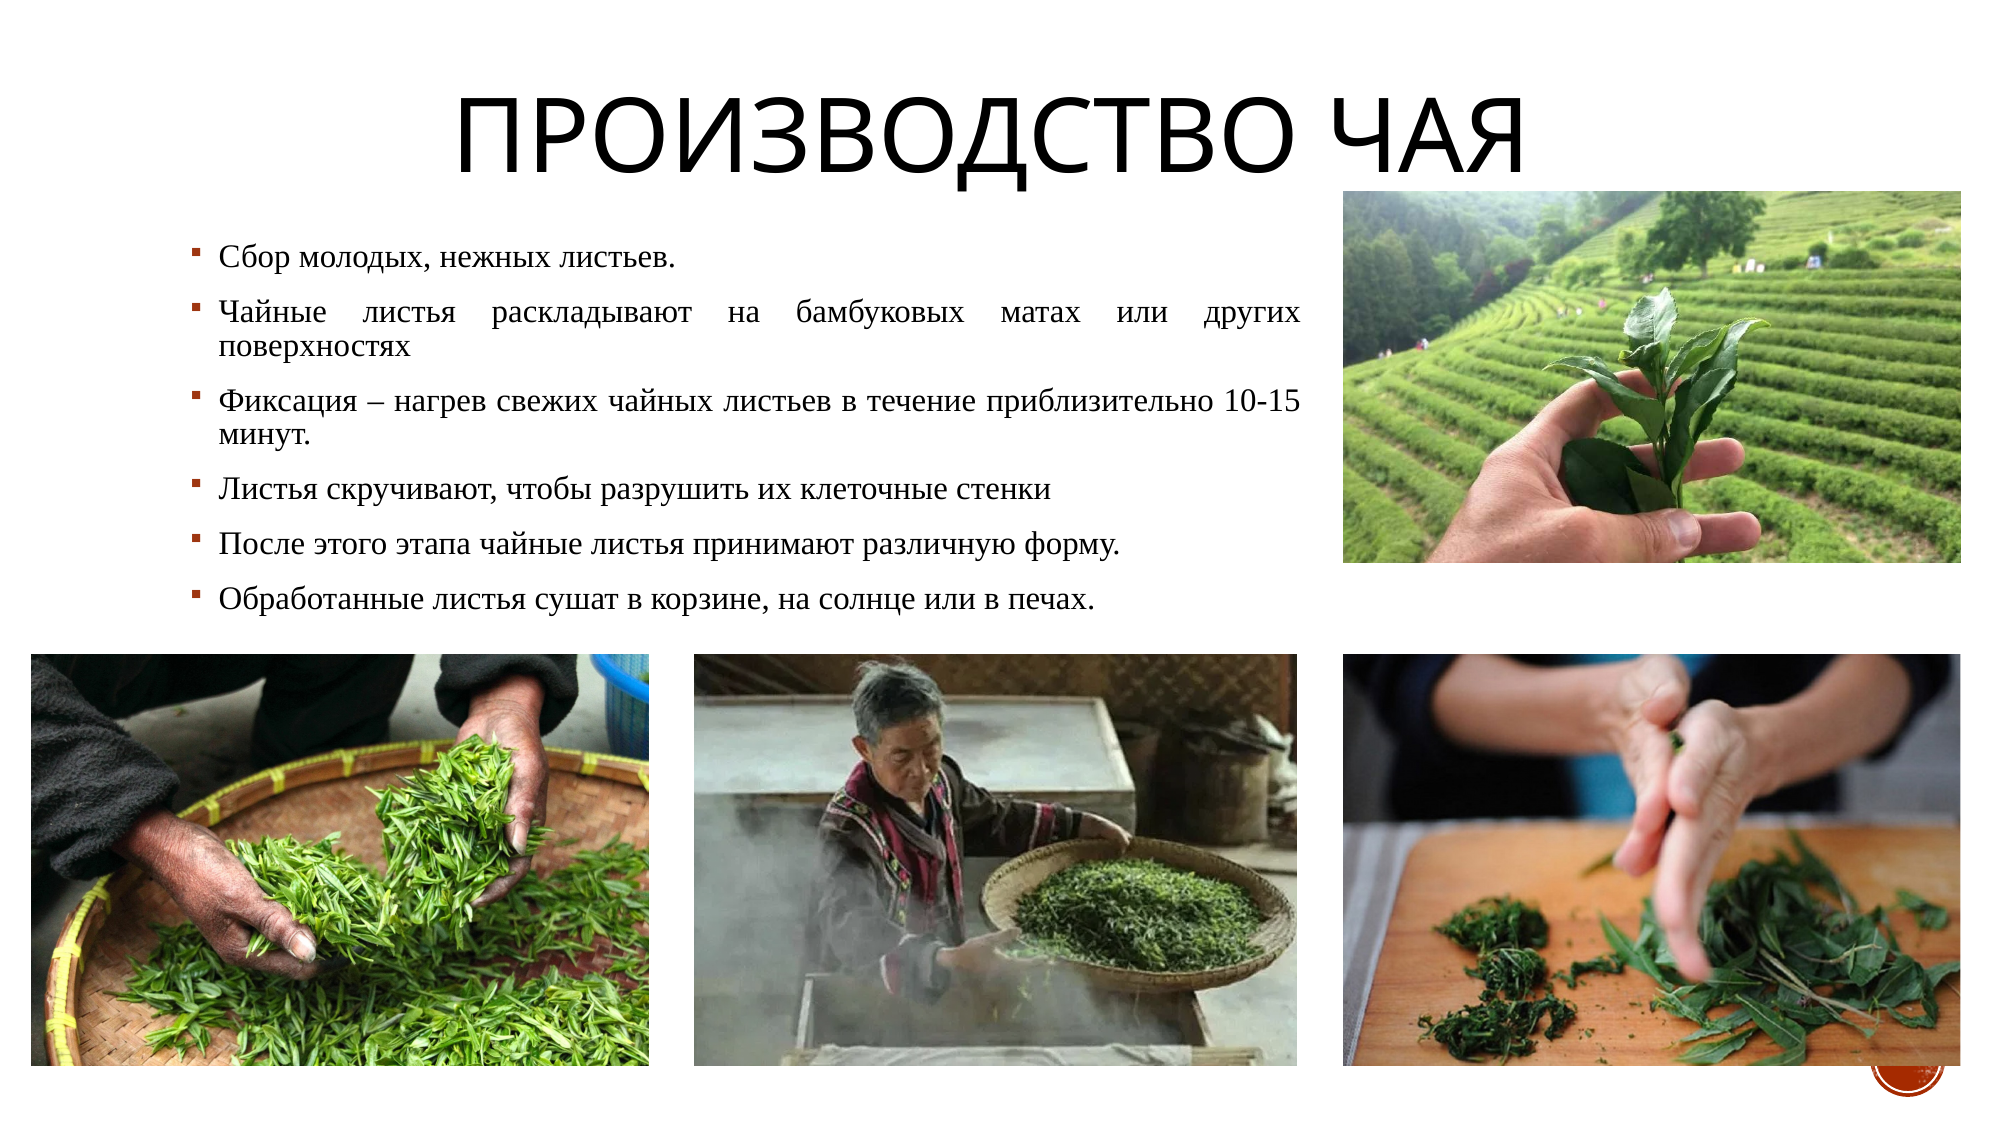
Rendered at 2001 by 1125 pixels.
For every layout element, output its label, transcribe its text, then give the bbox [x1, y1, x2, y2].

picture [1343, 191, 1961, 563]
picture [694, 654, 1297, 1066]
picture [1343, 654, 1961, 1066]
picture [31, 654, 649, 1066]
list Сбор молодых, нежных листьев. Чайные листья раскладывают на бамбуковых матах или других поверхностях Фиксация – нагрев свежих чайных листьев в течение приблизительно 10-15 минут. Листья скручивают, чтобы разрушить их клеточные стенки После этого этапа чайные листья принимают различную форму. Обработанные листья сушат в корзине, на солнце или в печах. [174, 233, 1318, 626]
title Производство чая [436, 2, 1564, 266]
